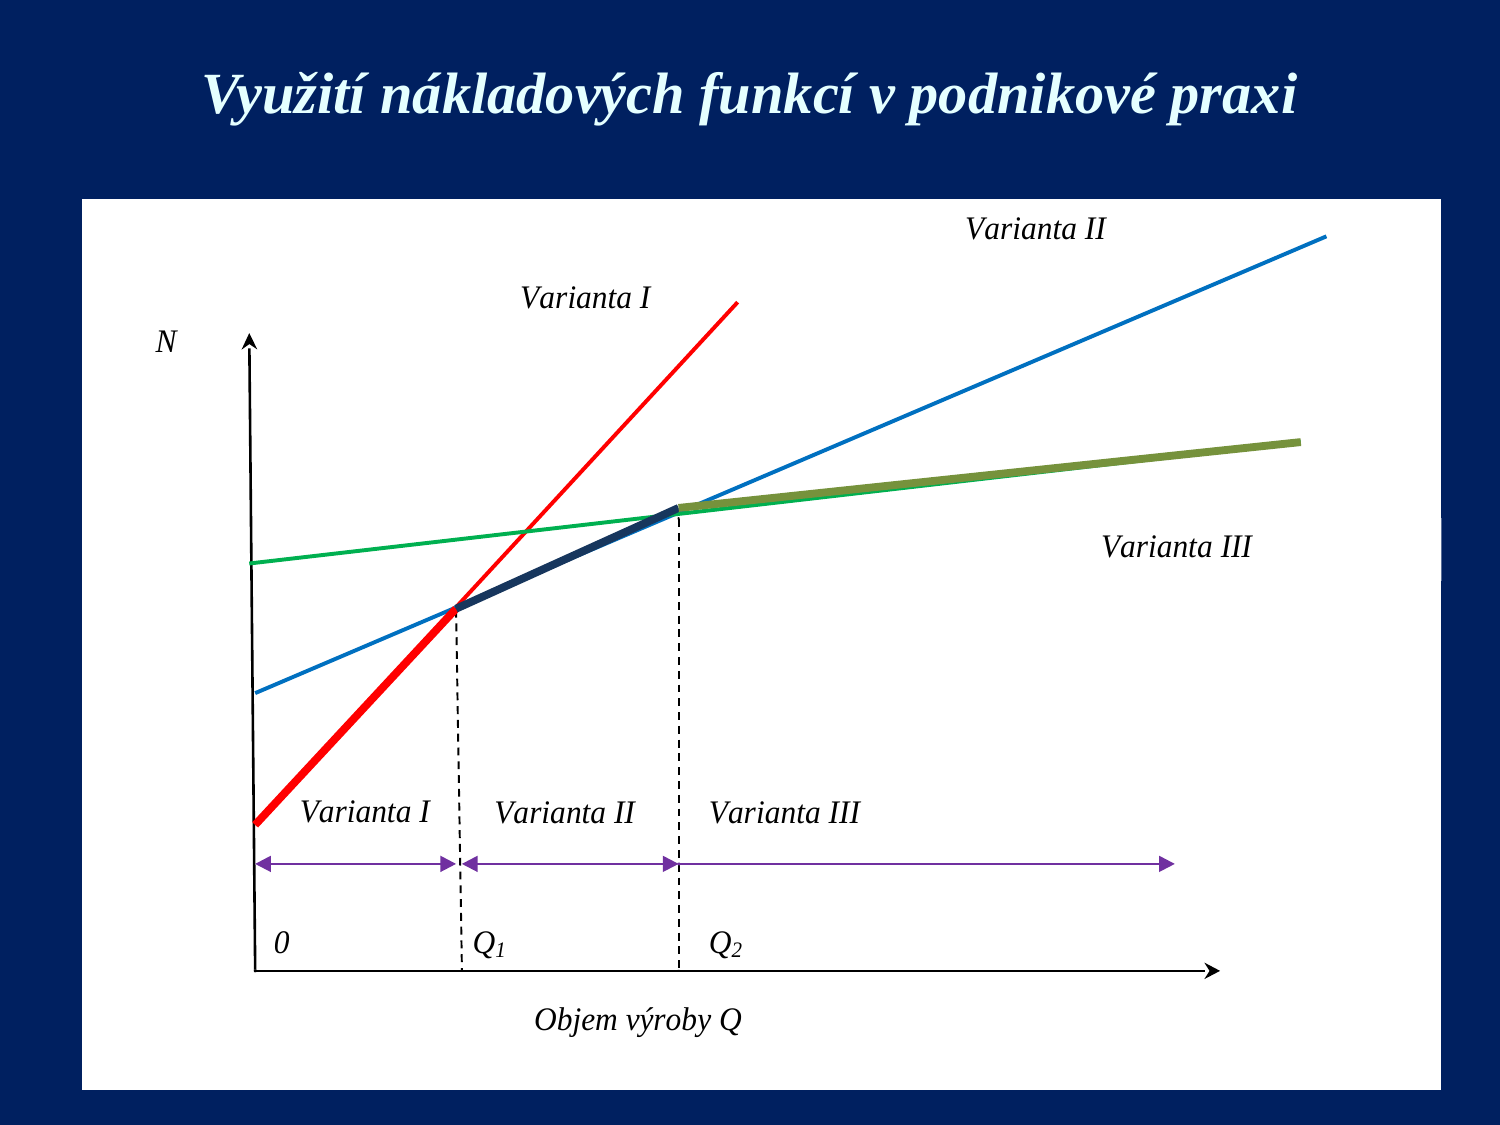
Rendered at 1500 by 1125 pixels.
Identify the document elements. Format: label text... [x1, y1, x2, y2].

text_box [81, 198, 1442, 1091]
title Využití nákladových funkcí v podnikové praxi [74, 18, 1426, 162]
